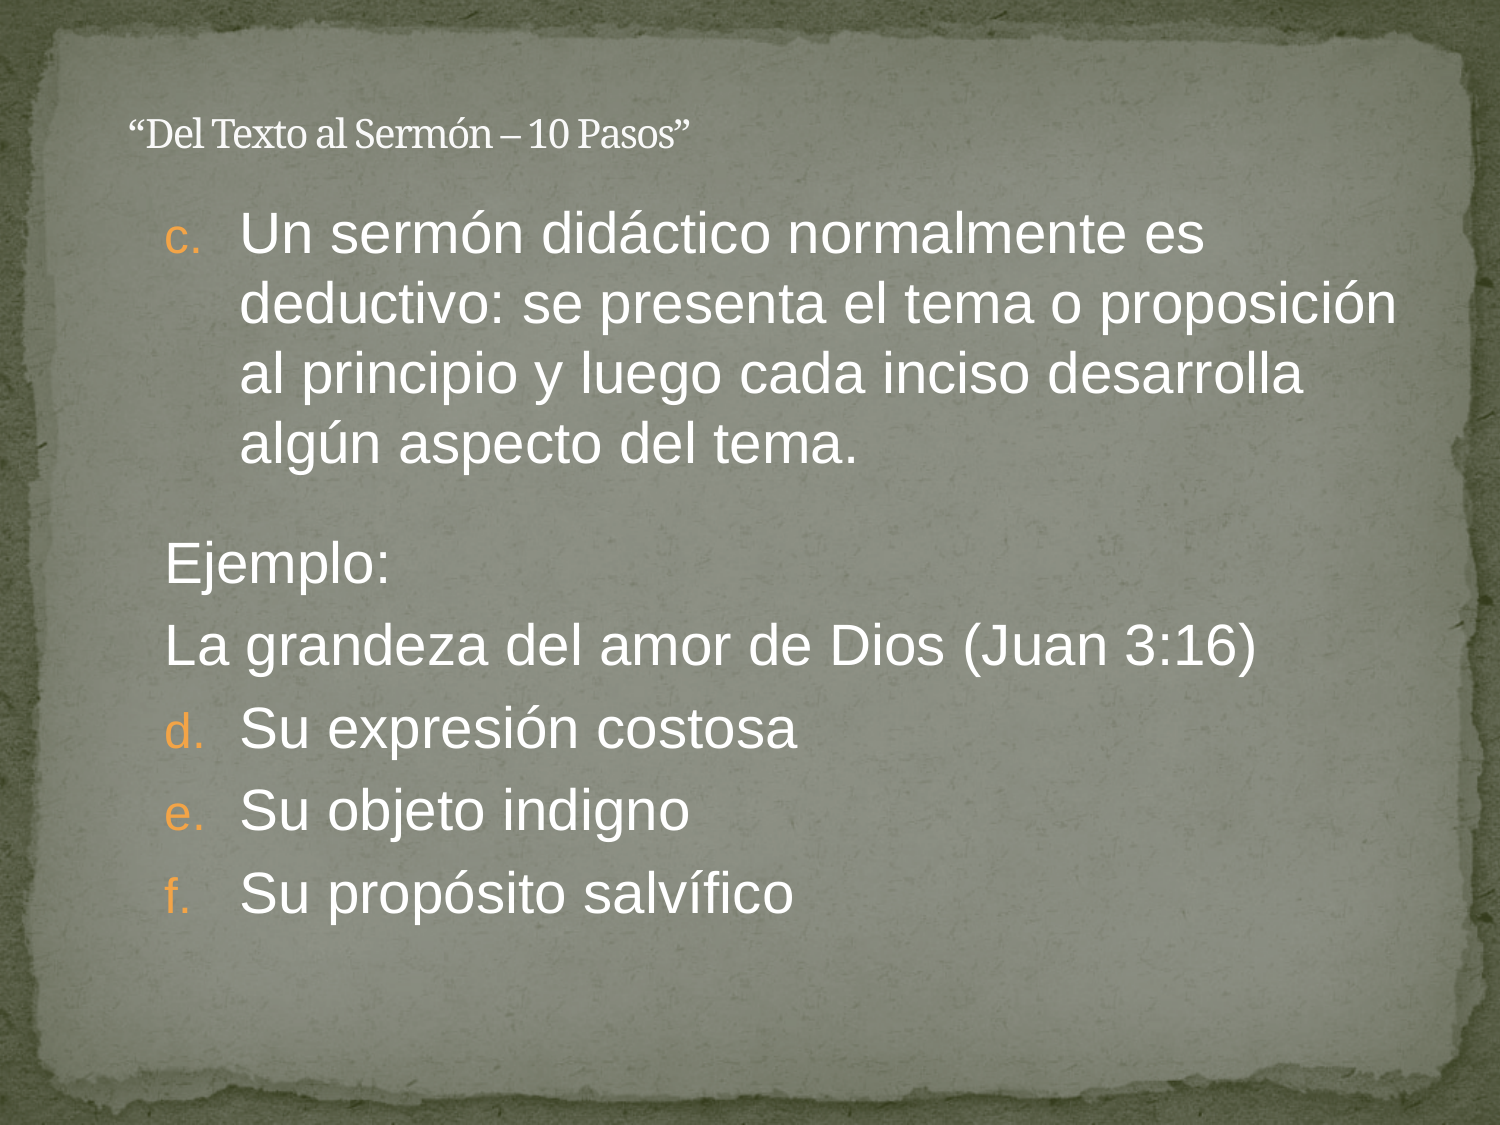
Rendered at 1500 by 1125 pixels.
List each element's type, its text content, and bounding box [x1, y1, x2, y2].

title “Del Texto al Sermón – 10 Pasos” [112, 99, 1388, 213]
list Un sermón didáctico normalmente es deductivo: se presenta el tema o proposición al principio y luego cada inciso desarrolla algún aspecto del tema. Ejemplo: La grandeza del amor de Dios (Juan 3:16) Su expresión costosa Su objeto indigno Su propósito salvífico [75, 187, 1425, 1125]
